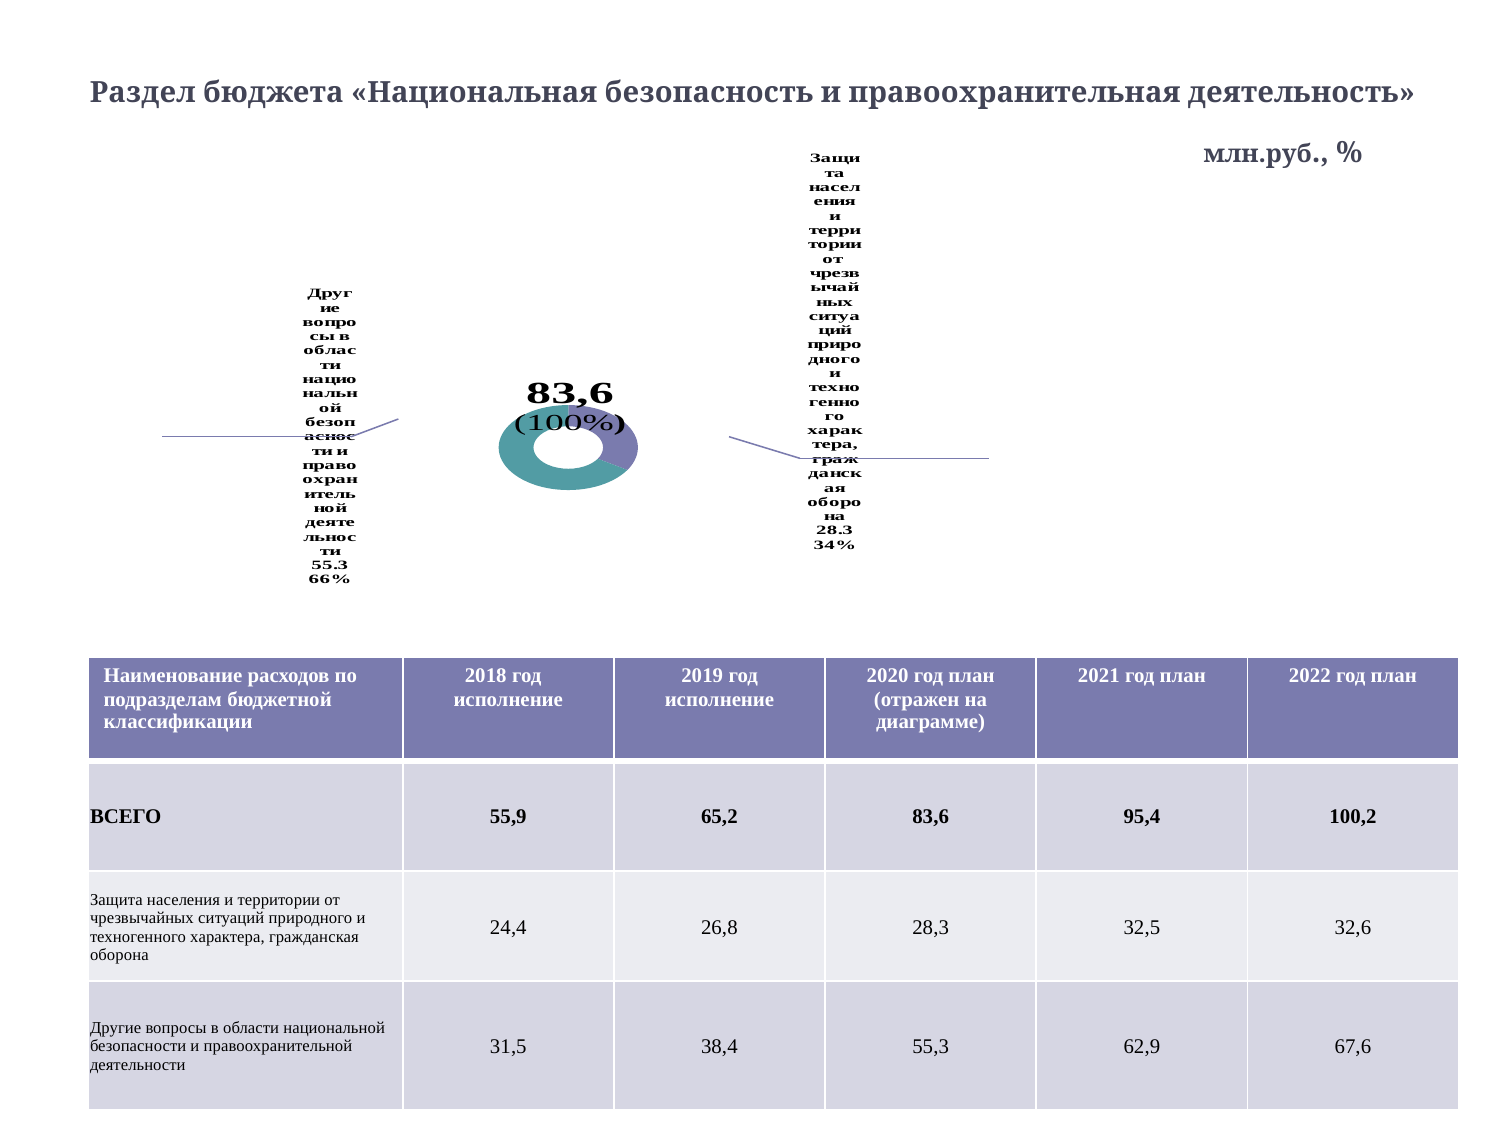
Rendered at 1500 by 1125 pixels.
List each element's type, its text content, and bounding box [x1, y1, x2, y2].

table_header 2021 год план [1037, 658, 1247, 758]
table_cell 55,3 [826, 982, 1035, 1109]
table_header 2019 год исполнение [615, 658, 824, 758]
table_cell 55,9 [404, 764, 613, 870]
table_cell 65,2 [615, 764, 824, 870]
table_cell 67,6 [1248, 982, 1458, 1109]
chart [123, 151, 1013, 588]
table_cell 100,2 [1248, 764, 1458, 870]
table_cell Другие вопросы в области национальной безопасности и правоохранительной деятельности [89, 982, 402, 1109]
table_cell ВСЕГО [89, 764, 402, 870]
table_cell 83,6 [826, 764, 1035, 870]
table_cell 32,5 [1037, 872, 1247, 980]
table_cell Защита населения и территории от чрезвычайных ситуаций природного и техногенного характера, гражданская оборона [89, 872, 402, 980]
table_header 2018 год исполнение [404, 658, 613, 758]
table_cell 28,3 [826, 872, 1035, 980]
table_cell 31,5 [404, 982, 613, 1109]
text_box млн.руб., % [1188, 125, 1378, 176]
table_cell 62,9 [1037, 982, 1247, 1109]
table_cell 24,4 [404, 872, 613, 980]
title Раздел бюджета «Национальная безопасность и правоохранительная деятельность» [75, 45, 1483, 138]
table_cell 38,4 [615, 982, 824, 1109]
table_cell 32,6 [1248, 872, 1458, 980]
table_cell 26,8 [615, 872, 824, 980]
table_cell 95,4 [1037, 764, 1247, 870]
table_header 2020 год план (отражен на диаграмме) [826, 658, 1035, 758]
table_header Наименование расходов по подразделам бюджетной классификации [89, 658, 402, 758]
table_header 2022 год план [1248, 658, 1458, 758]
